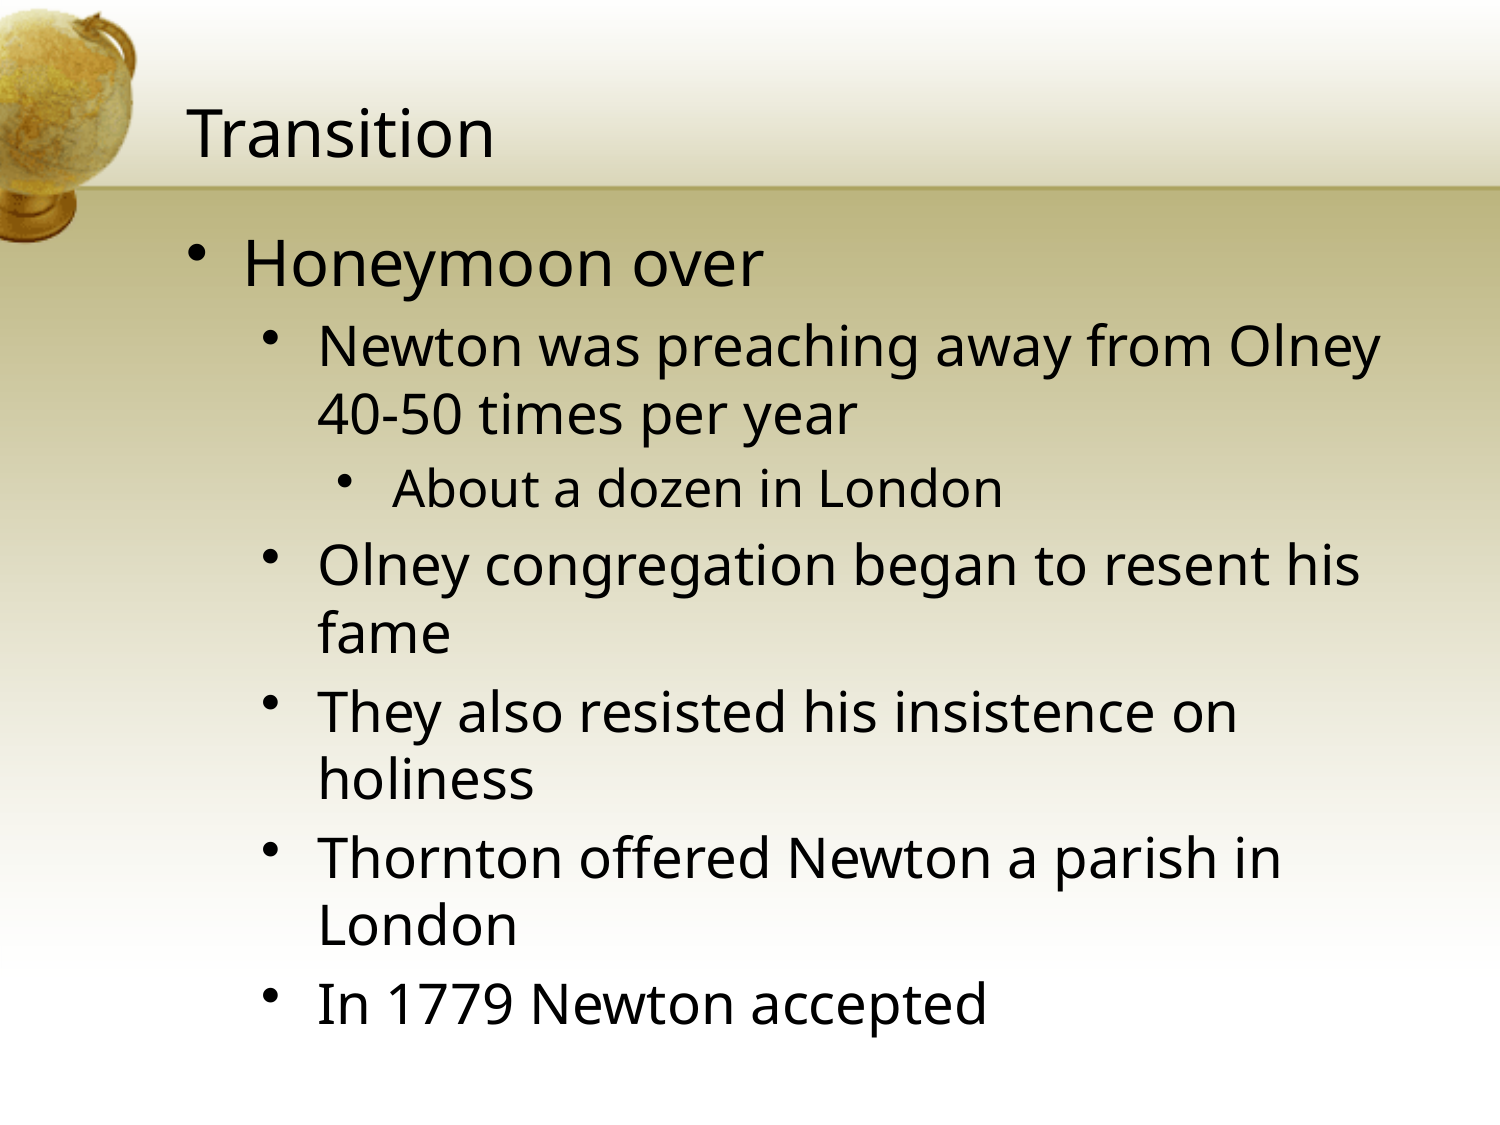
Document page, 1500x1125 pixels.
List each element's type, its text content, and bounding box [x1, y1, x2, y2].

title Transition [171, 36, 1436, 179]
picture [0, 0, 1500, 1125]
list Honeymoon over Newton was preaching away from Olney 40-50 times per year About a dozen in London Olney congregation began to resent his fame They also resisted his insistence on holiness Thornton offered Newton a parish in London In 1779 Newton accepted [171, 214, 1436, 1018]
